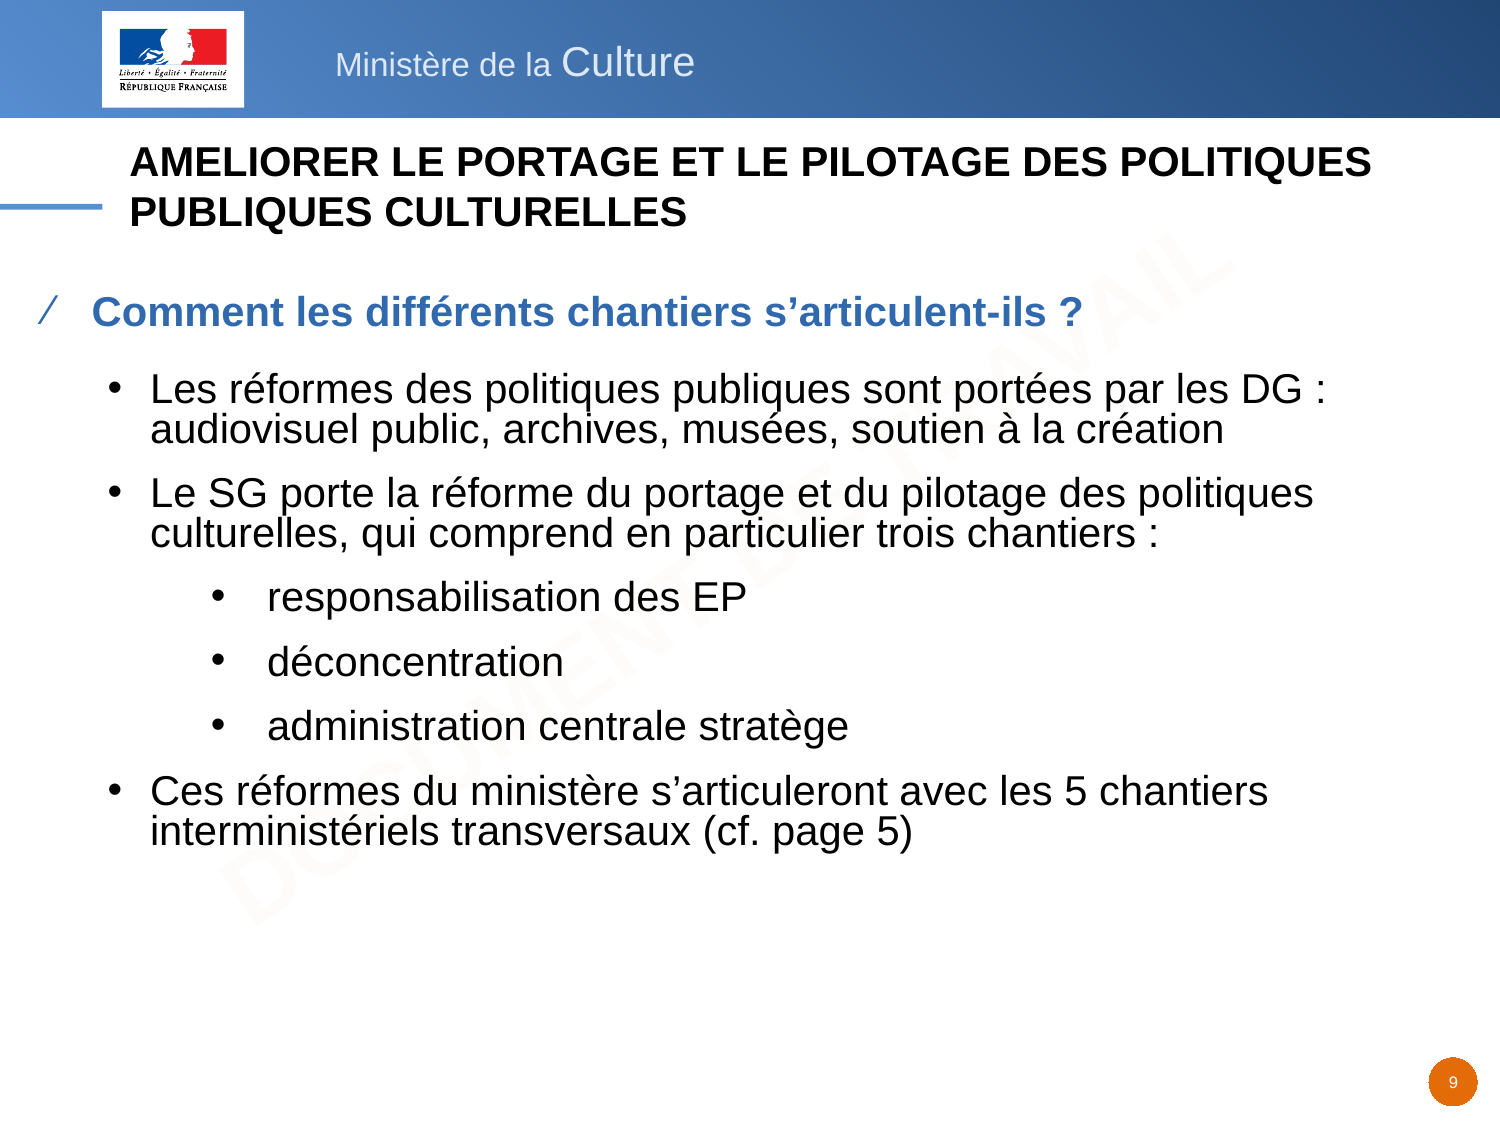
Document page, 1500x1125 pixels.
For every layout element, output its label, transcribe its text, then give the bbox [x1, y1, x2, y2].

title AMELIORER LE PORTAGE ET LE PILOTAGE DES POLITIQUES PUBLIQUES CULTURELLES [114, 126, 1454, 250]
list Comment les différents chantiers s’articulent-ils ? Les réformes des politiques publiques sont portées par les DG : audiovisuel public, archives, musées, soutien à la création Le SG porte la réforme du portage et du pilotage des politiques culturelles, qui comprend en particulier trois chantiers : responsabilisation des EP déconcentration administration centrale stratège Ces réformes du ministère s’articuleront avec les 5 chantiers interministériels transversaux (cf. page 5) [31, 277, 1472, 997]
